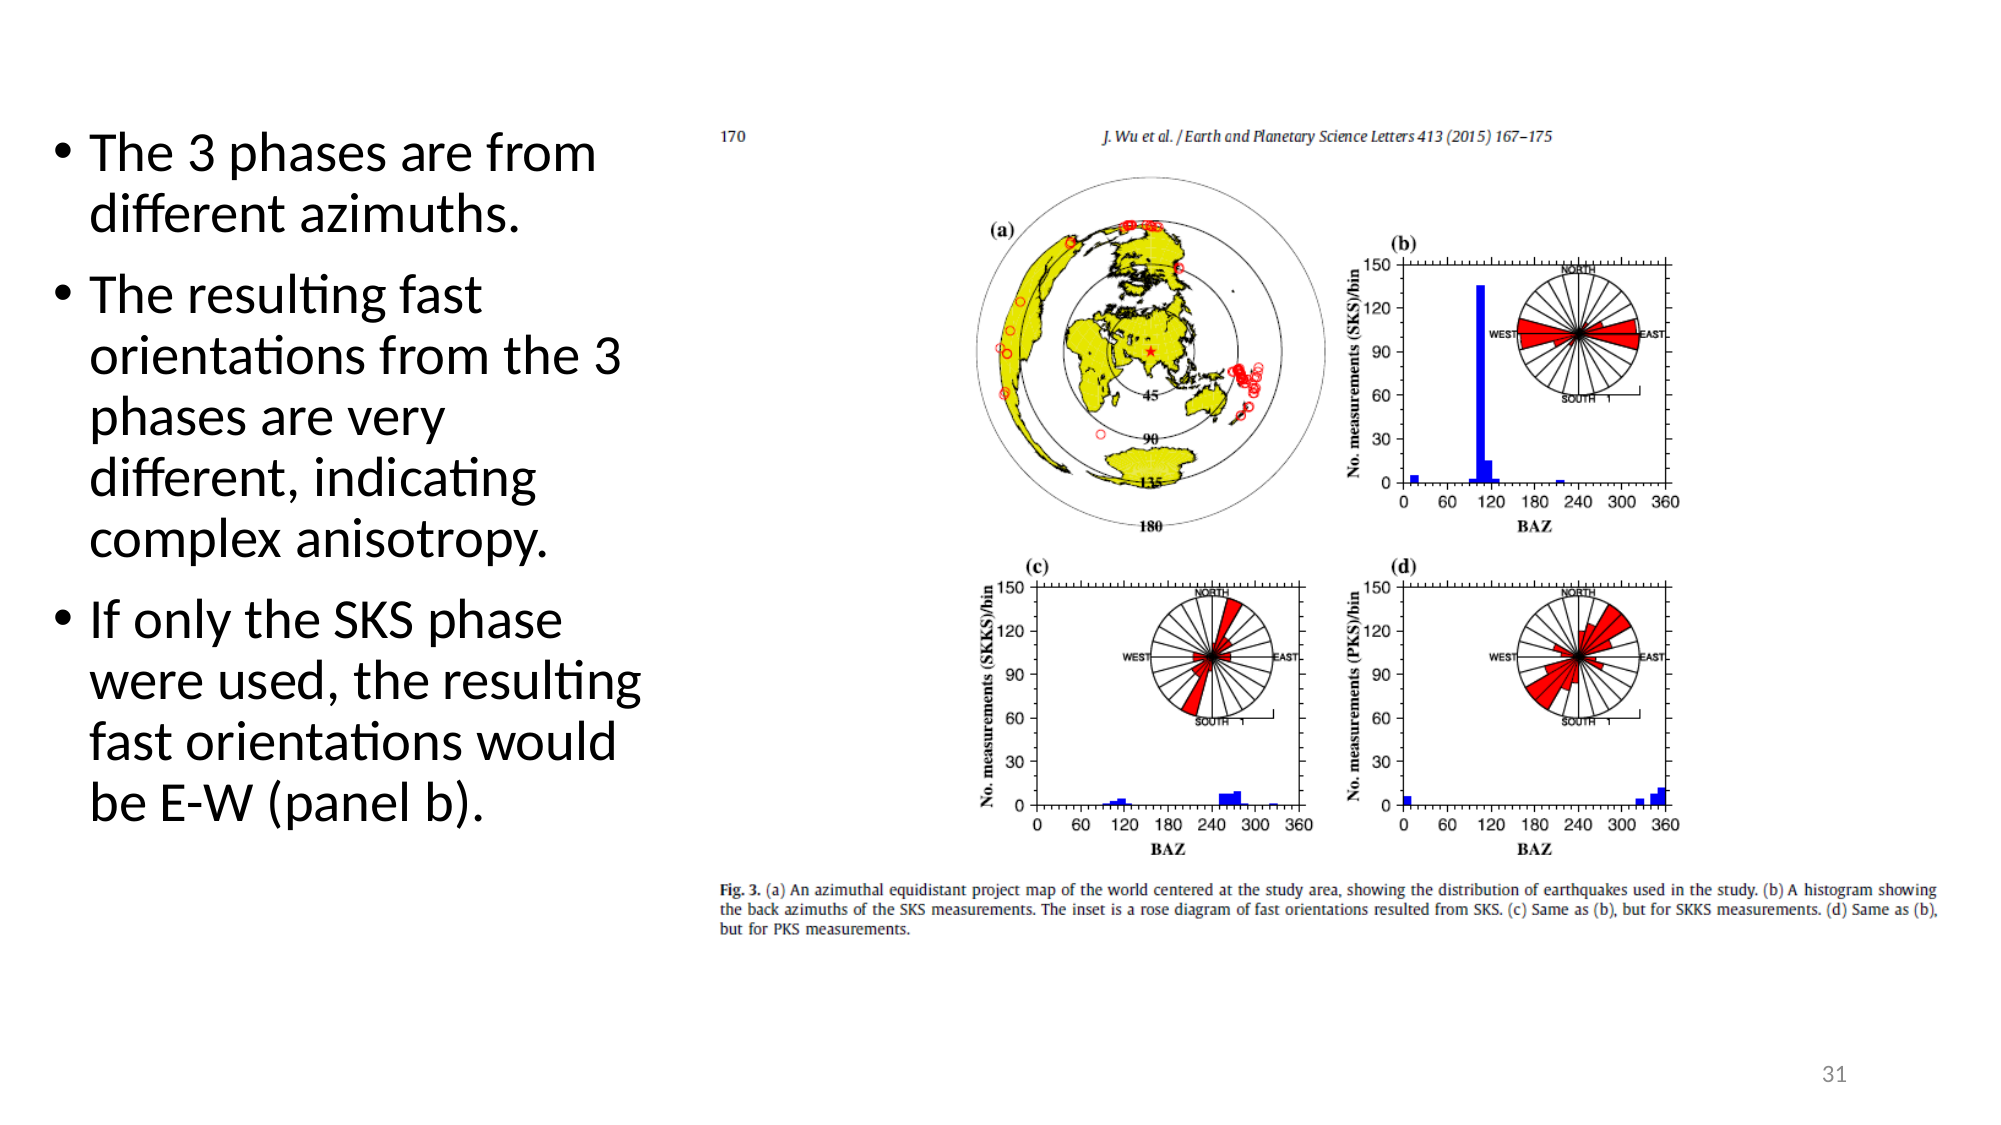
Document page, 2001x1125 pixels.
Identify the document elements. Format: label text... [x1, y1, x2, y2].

slide_number 31 [1412, 1042, 1863, 1103]
list The 3 phases are from different azimuths. The resulting fast orientations from the 3 phases are very different, indicating complex anisotropy. If only the SKS phase were used, the resulting fast orientations would be E-W (panel b). [38, 115, 660, 869]
picture [675, 115, 1969, 953]
